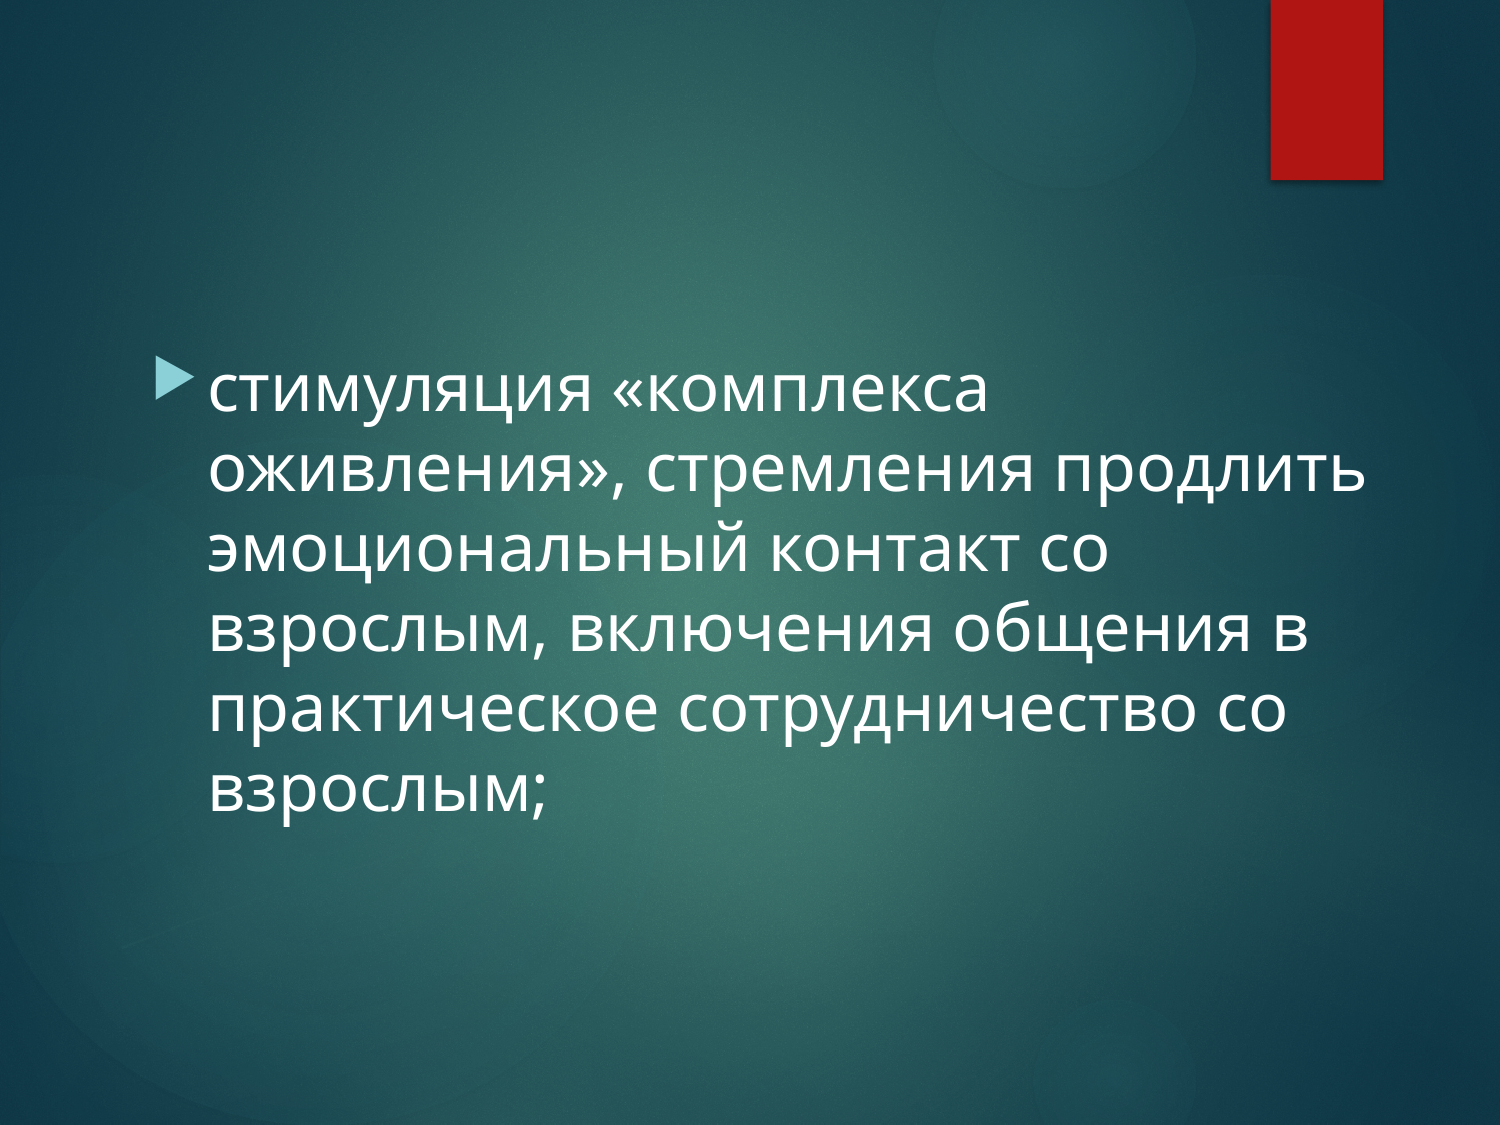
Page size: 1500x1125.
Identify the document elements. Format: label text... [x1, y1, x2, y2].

list стимуляция «комплекса оживления», стремления продлить эмоциональный контакт со взрослым, включения общения в практическое сотрудничество со взрослым; [135, 336, 1400, 1025]
